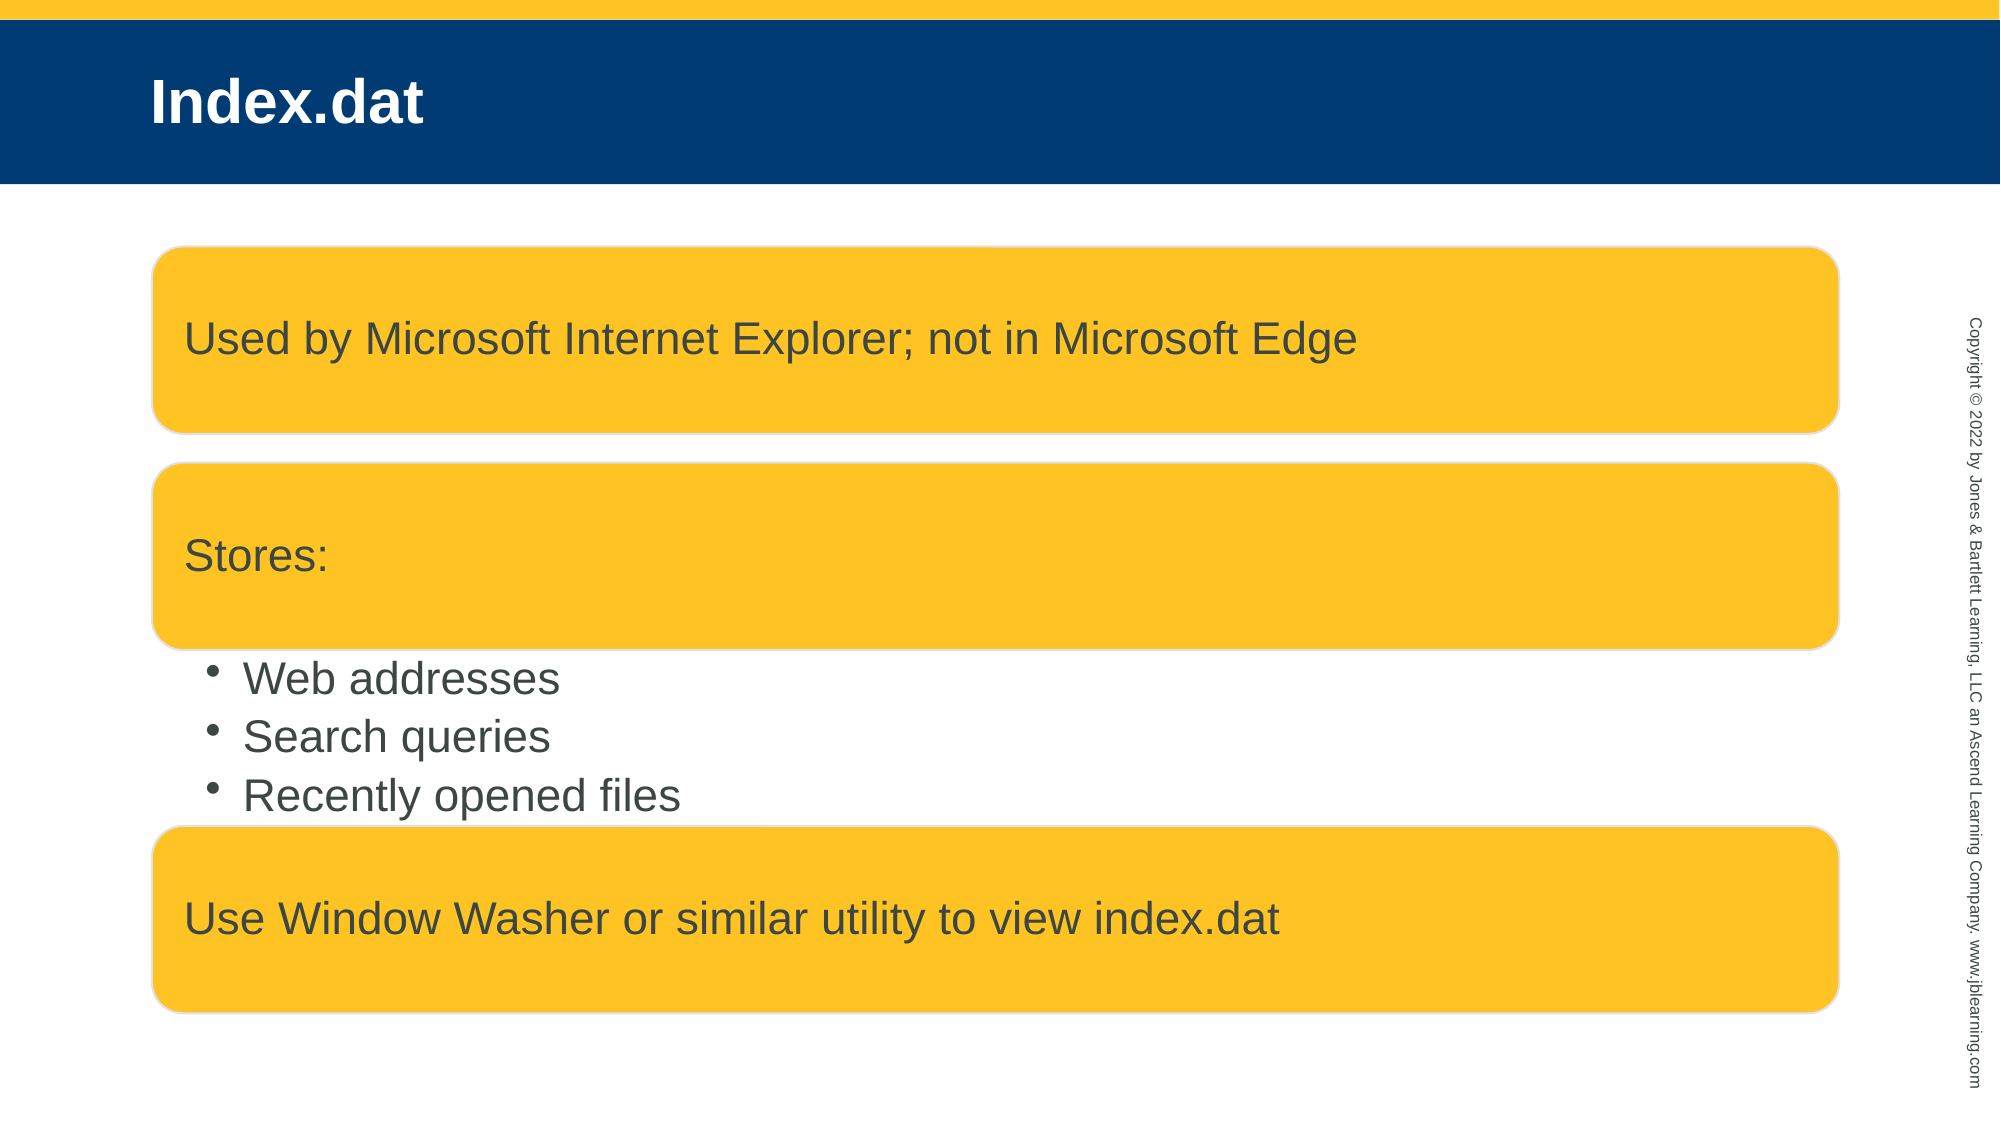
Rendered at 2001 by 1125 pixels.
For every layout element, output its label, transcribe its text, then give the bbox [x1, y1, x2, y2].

title Index.dat [0, 19, 2000, 185]
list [151, 244, 1840, 1016]
